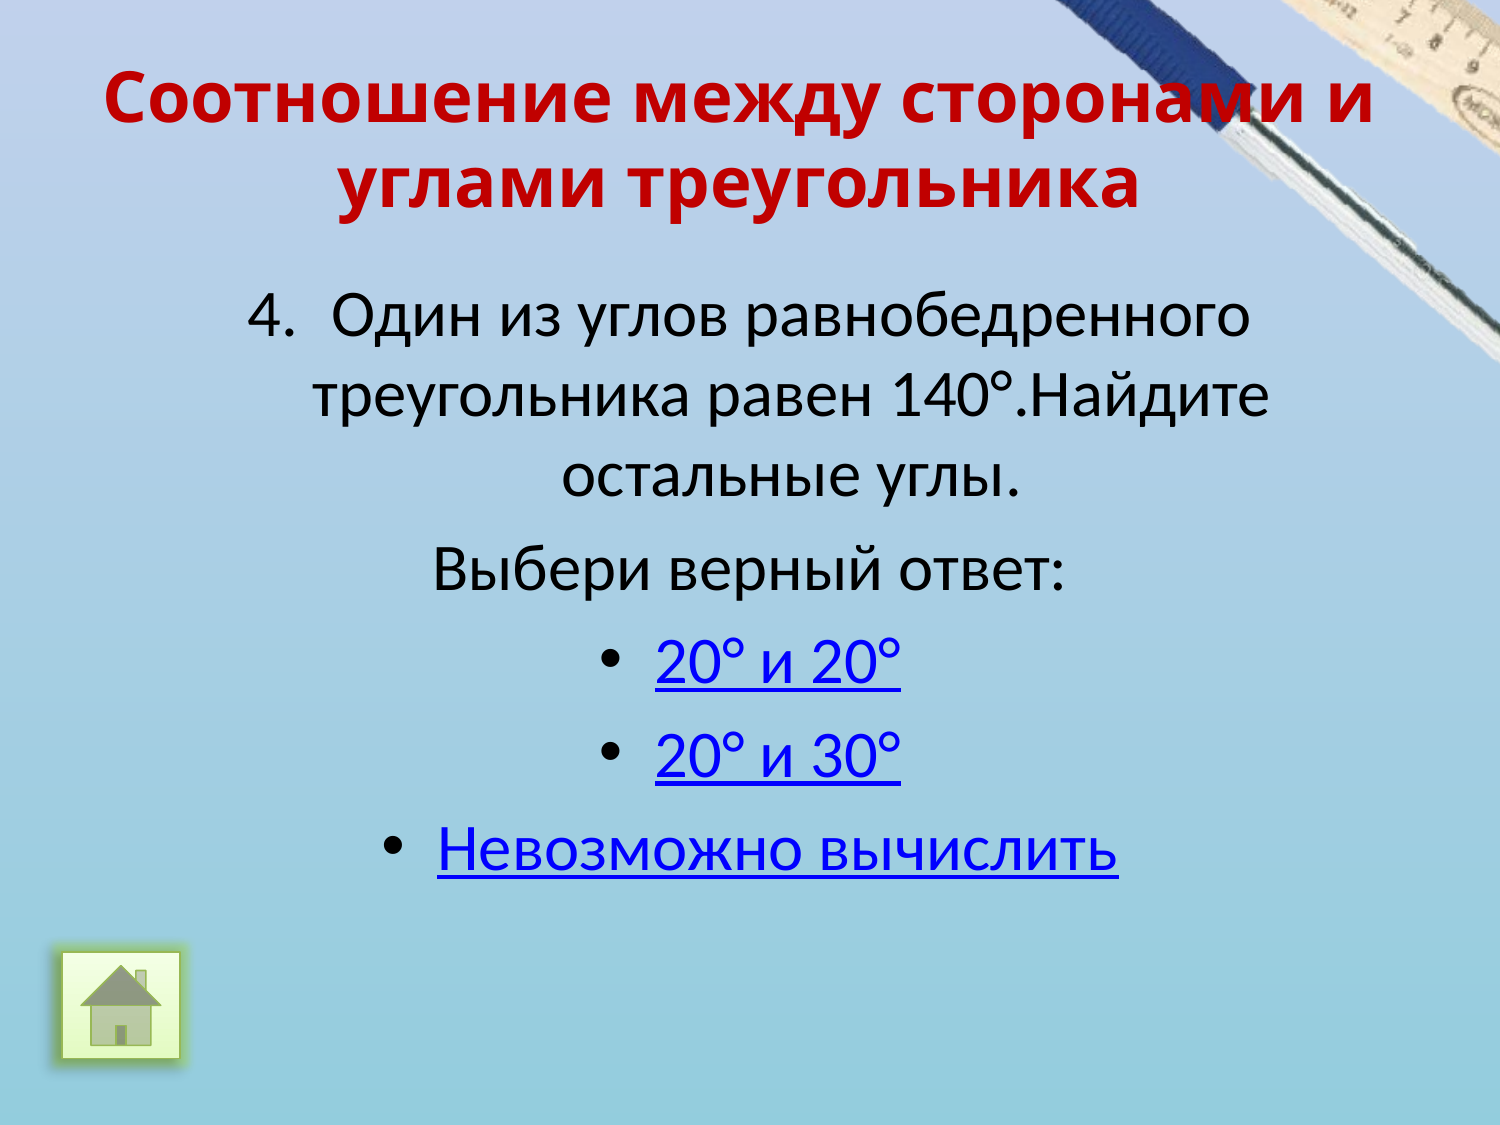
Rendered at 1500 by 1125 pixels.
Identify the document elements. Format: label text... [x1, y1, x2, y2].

title Соотношение между сторонами и углами треугольника [64, 42, 1415, 231]
picture [938, 0, 1500, 603]
list Один из углов равнобедренного треугольника равен 140°.Найдите остальные углы. Выбери верный ответ: 20° и 20° 20° и 30° Невозможно вычислить [75, 262, 1425, 1005]
text_box [61, 951, 181, 1059]
